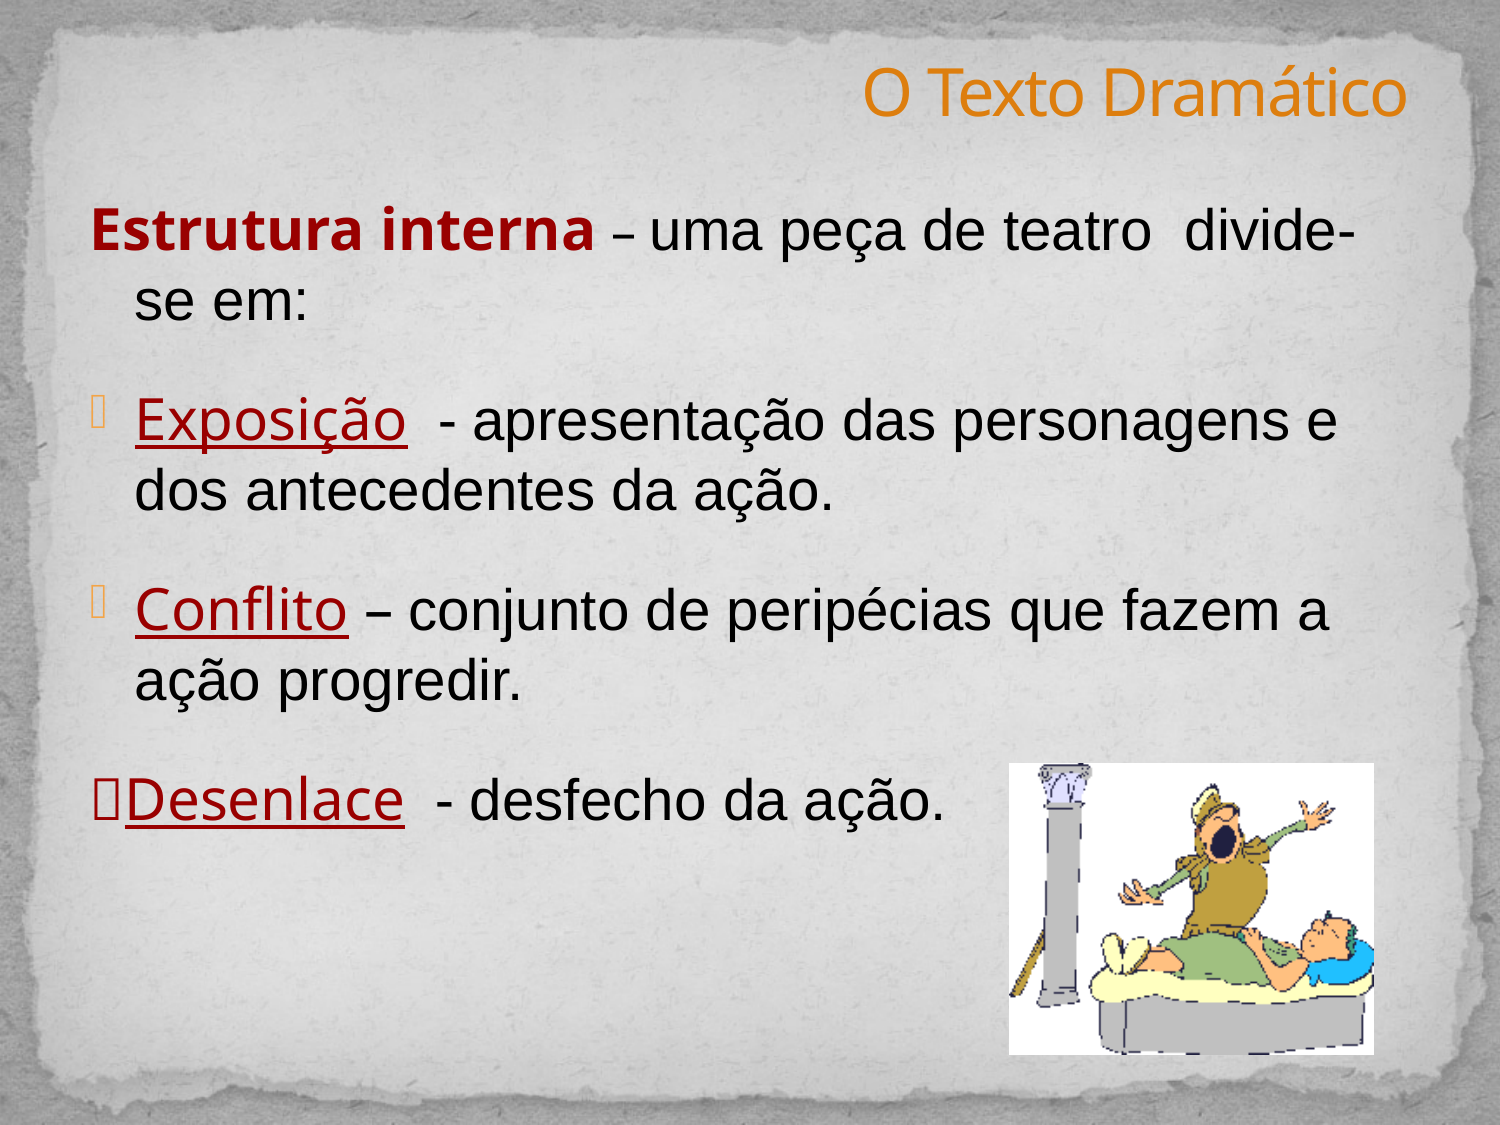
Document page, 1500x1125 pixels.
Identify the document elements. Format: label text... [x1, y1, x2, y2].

title O Texto Dramático [74, 24, 1425, 138]
picture [1009, 763, 1374, 1055]
list Estrutura interna – uma peça de teatro divide-se em: Exposição - apresentação das personagens e dos antecedentes da ação. Conflito – conjunto de peripécias que fazem a ação progredir. Desenlace - desfecho da ação. [75, 184, 1425, 1000]
